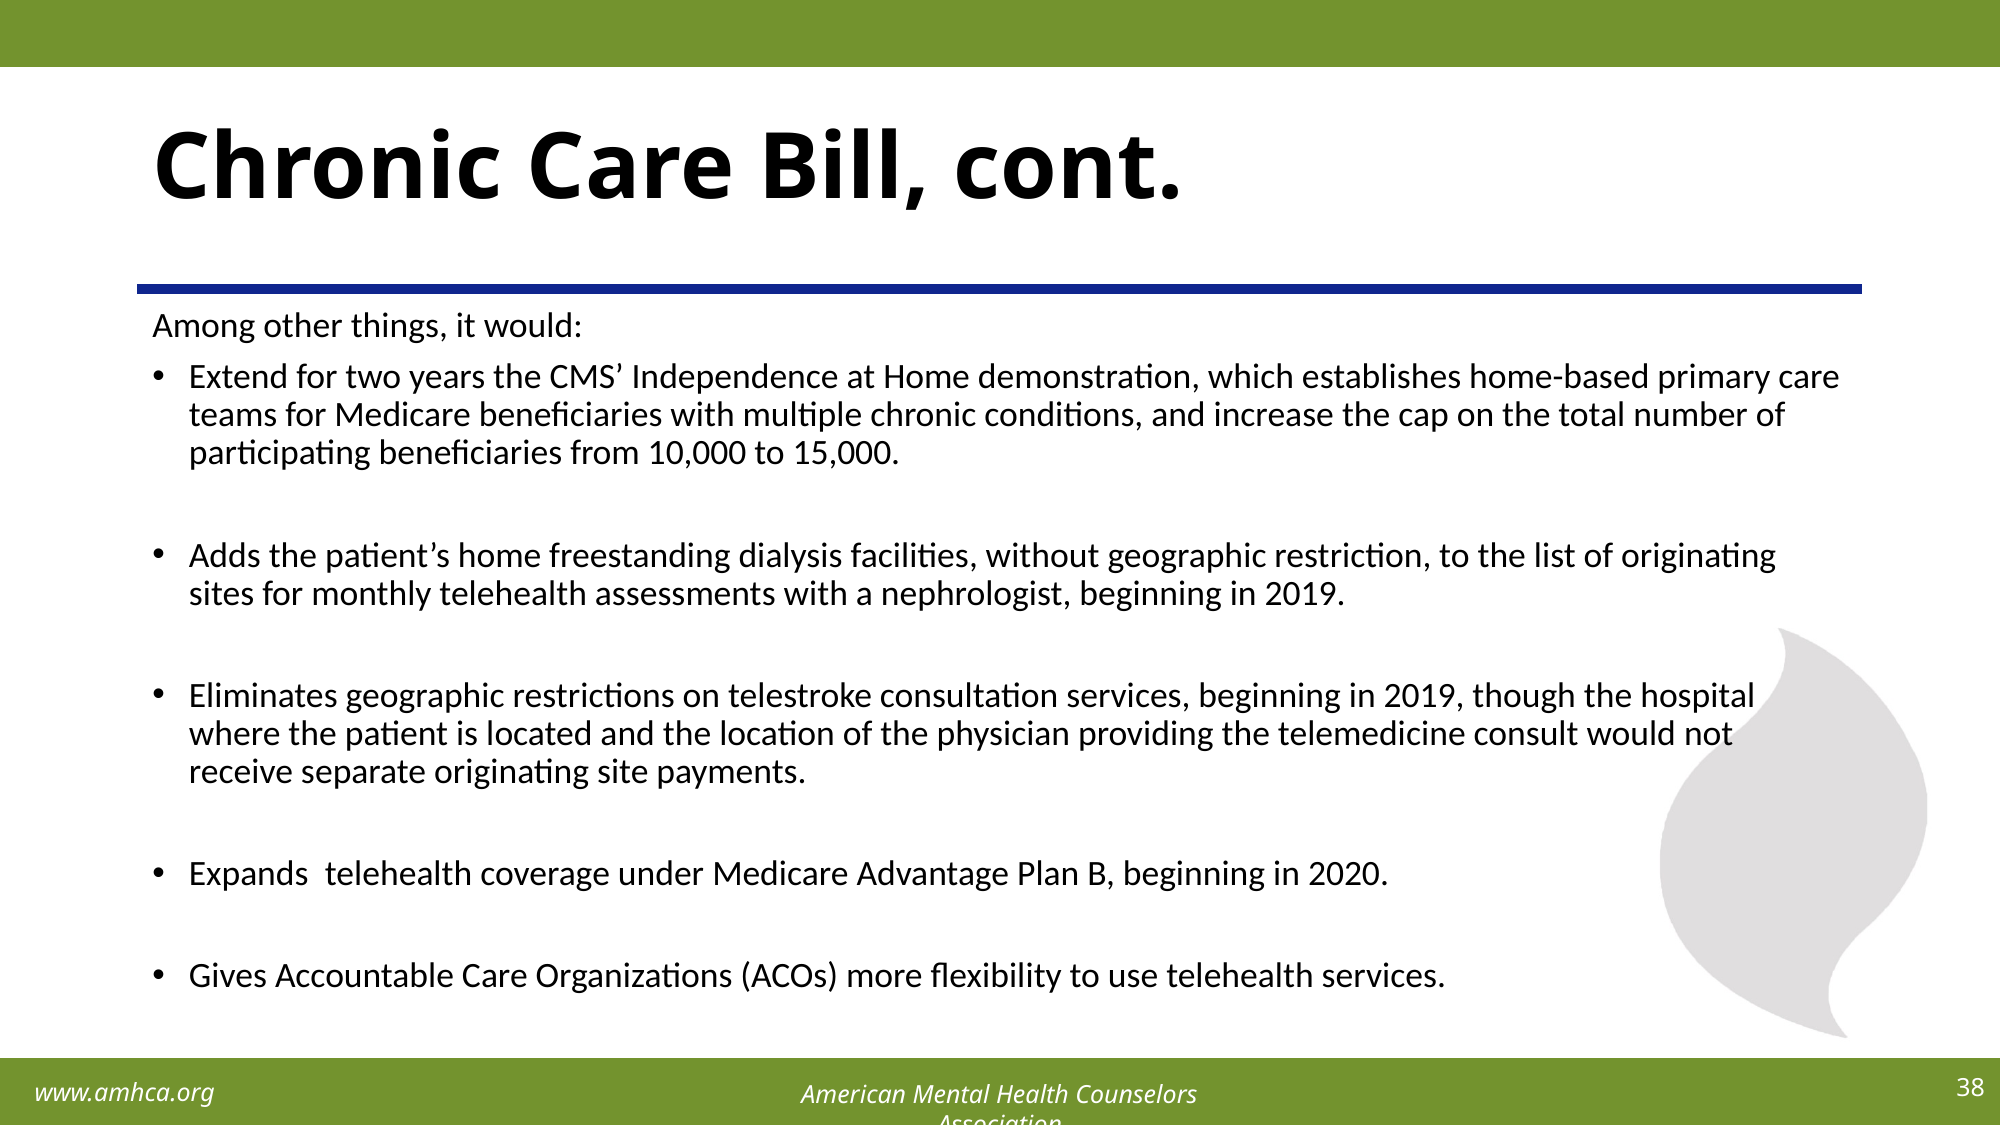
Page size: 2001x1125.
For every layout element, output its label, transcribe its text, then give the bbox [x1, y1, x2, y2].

title Chronic Care Bill, cont. [137, 59, 1863, 278]
picture [1635, 606, 1950, 1052]
slide_number 38 [1550, 1058, 2000, 1118]
list Among other things, it would: Extend for two years the CMS’ Independence at Home demonstration, which establishes home-based primary care teams for Medicare beneficiaries with multiple chronic conditions, and increase the cap on the total number of participating beneficiaries from 10,000 to 15,000. Adds the patient’s home freestanding dialysis facilities, without geographic restriction, to the list of originating sites for monthly telehealth assessments with a nephrologist, beginning in 2019. Eliminates geographic restrictions on telestroke consultation services, beginning in 2019, though the hospital where the patient is located and the location of the physician providing the telemedicine consult would not receive separate originating site payments. Expands telehealth coverage under Medicare Advantage Plan B, beginning in 2020. Gives Accountable Care Organizations (ACOs) more flexibility to use telehealth services. [137, 299, 1863, 1014]
